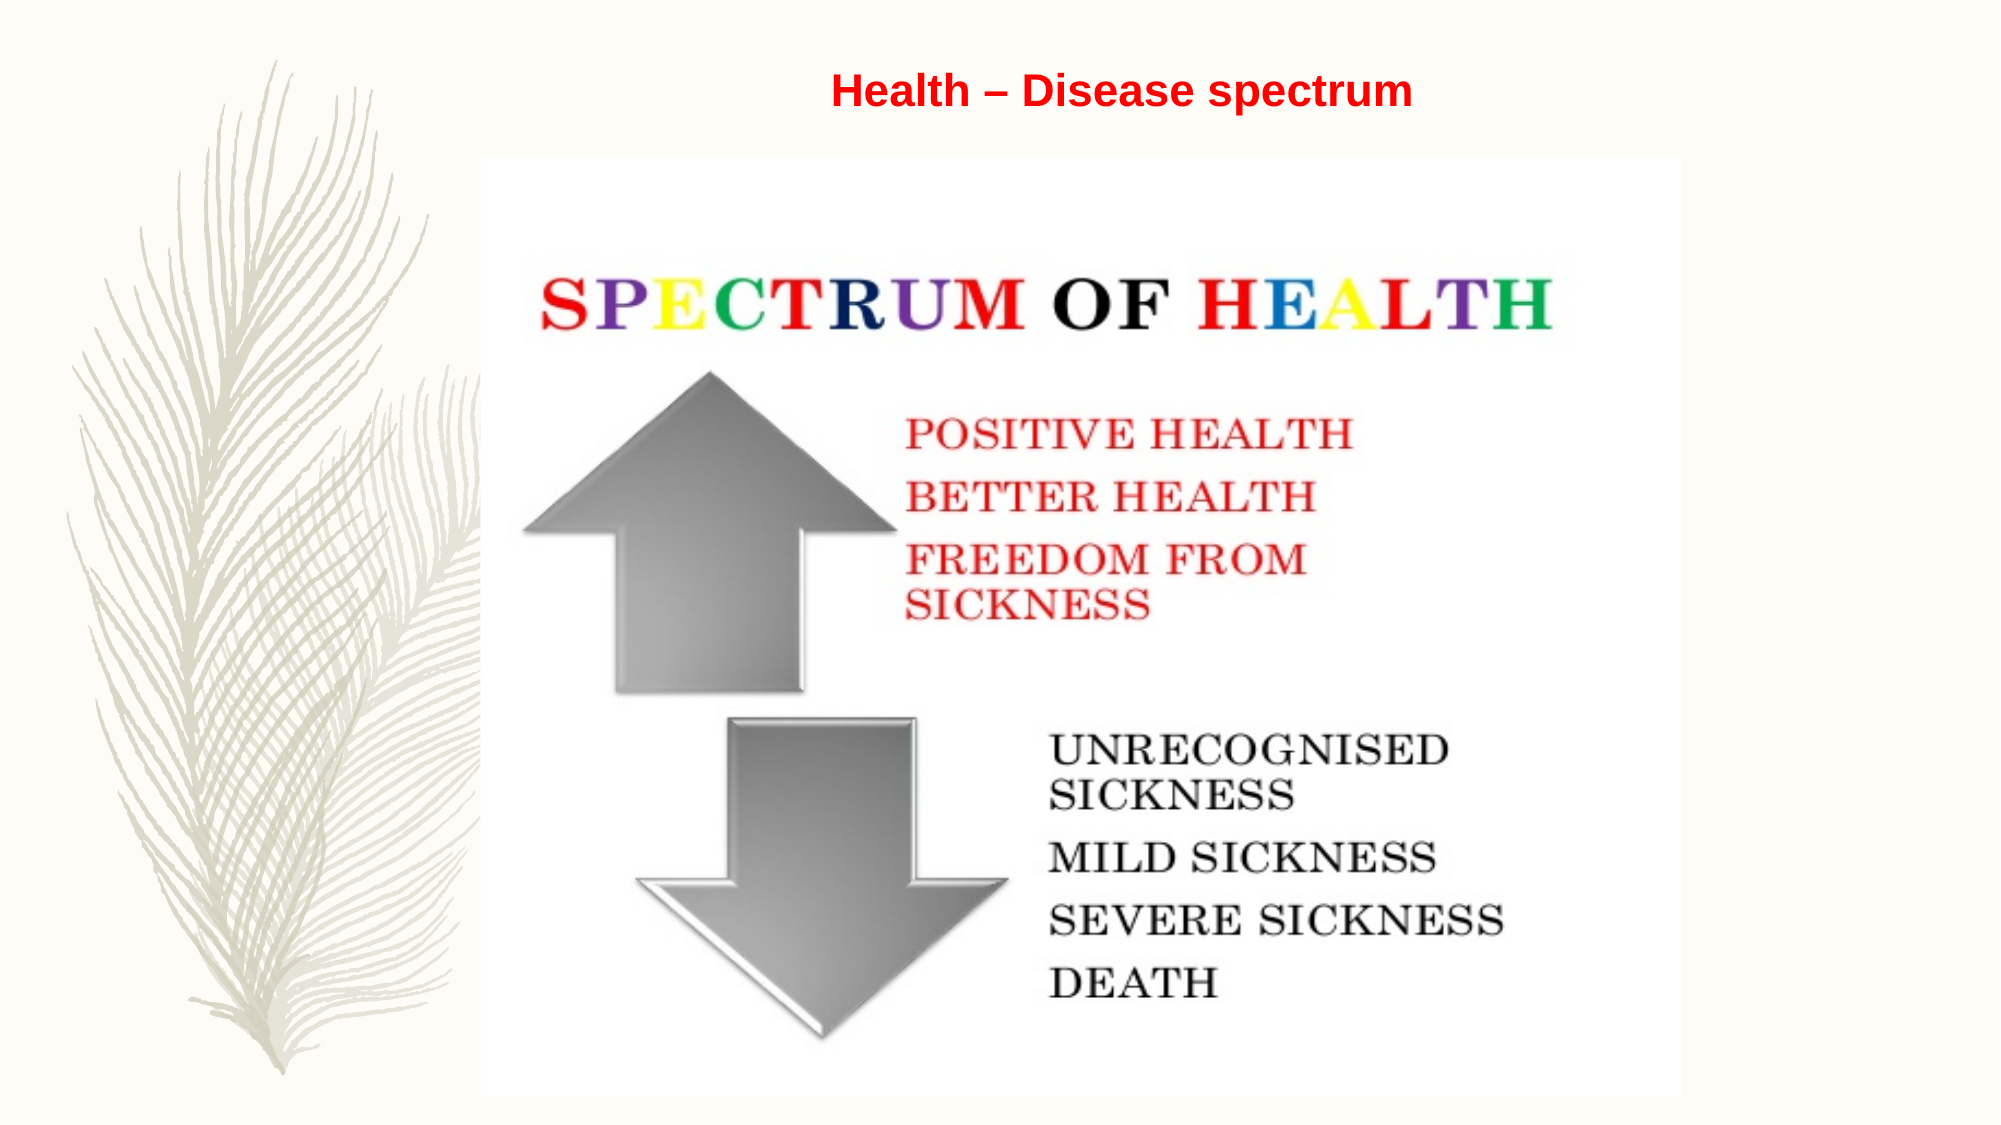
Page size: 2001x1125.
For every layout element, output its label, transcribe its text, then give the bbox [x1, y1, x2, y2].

picture [480, 157, 1683, 1096]
text_box Health – Disease spectrum [815, 45, 1606, 155]
